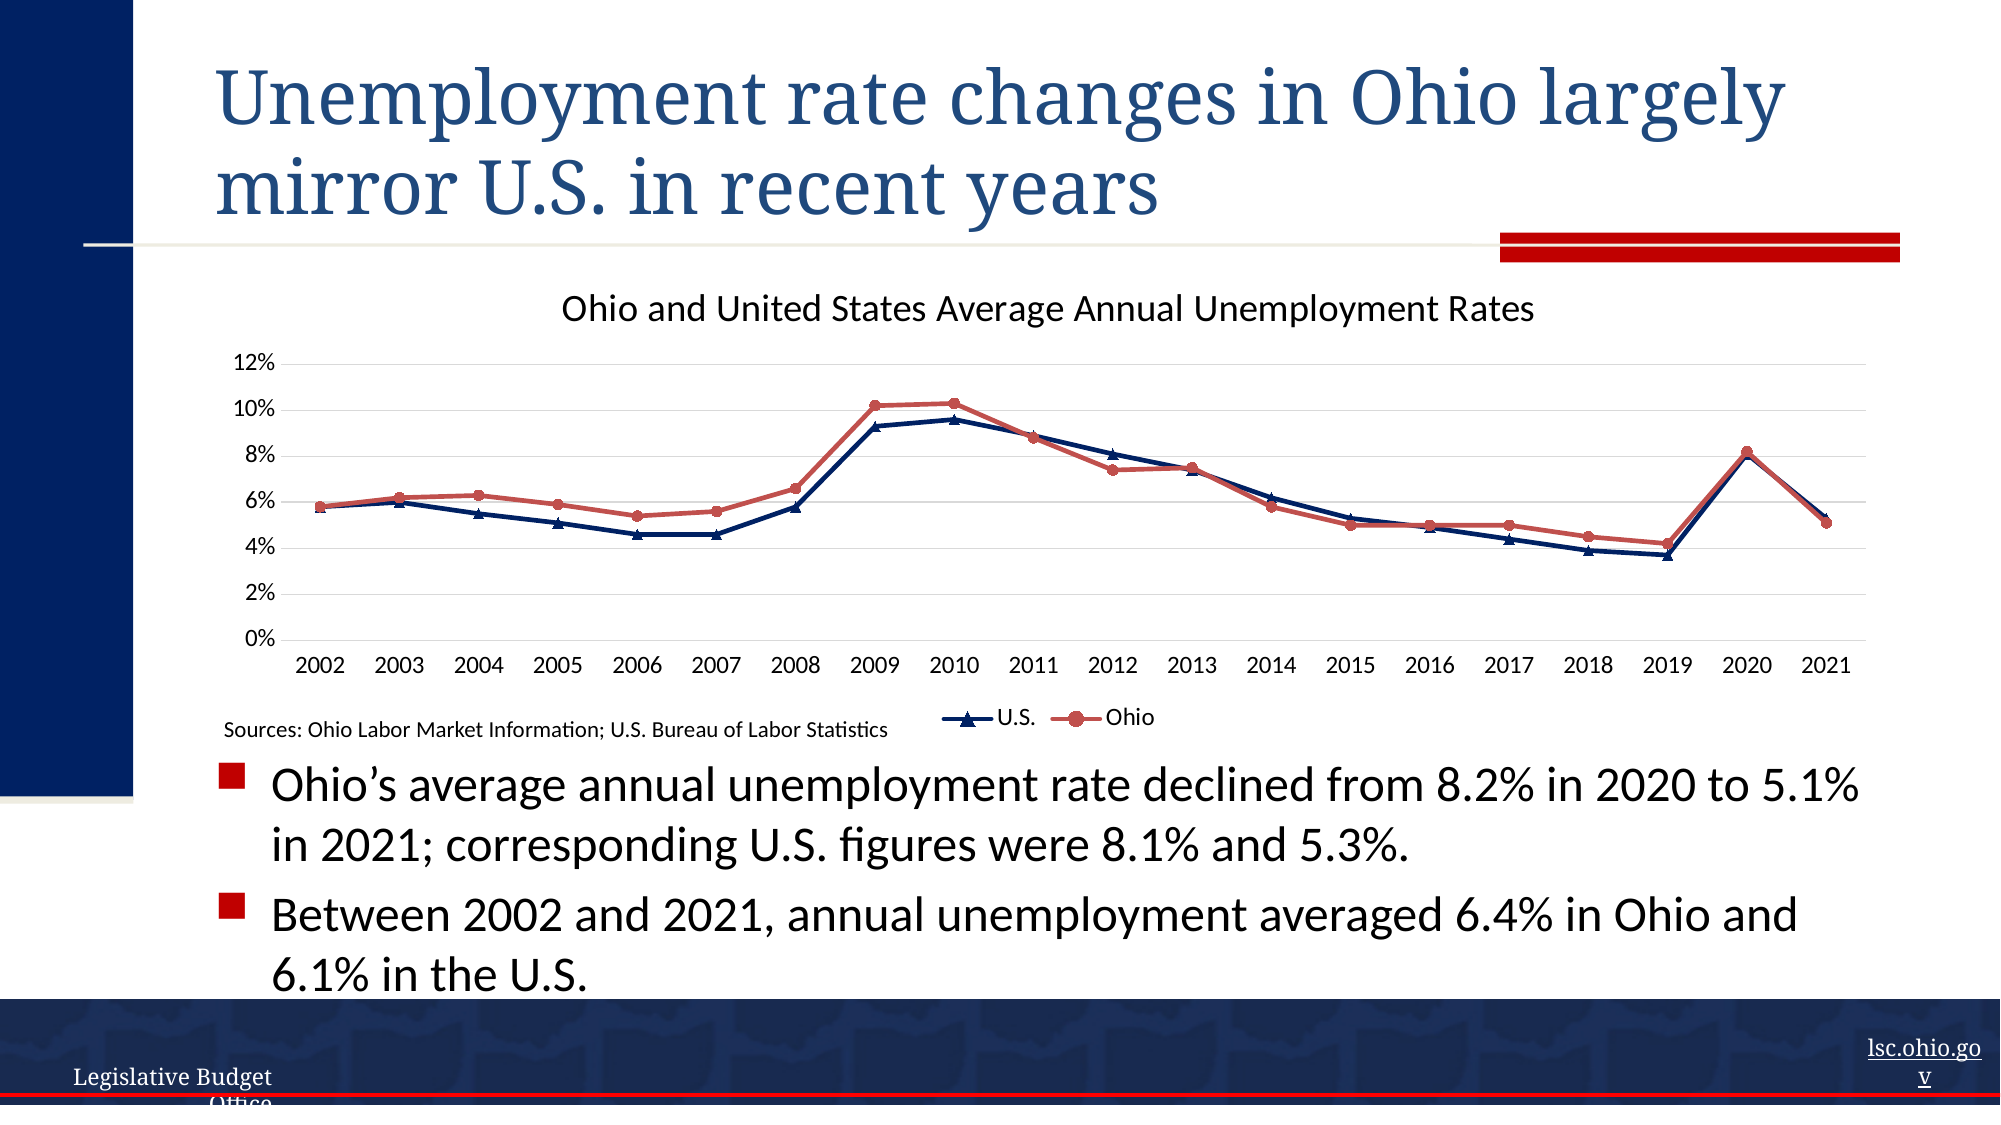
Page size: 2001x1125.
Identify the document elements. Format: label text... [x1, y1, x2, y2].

title Unemployment rate changes in Ohio largely mirror U.S. in recent years [200, 45, 1900, 234]
picture [0, 1097, 211, 1105]
list Ohio’s average annual unemployment rate declined from 8.2% in 2020 to 5.1% in 2021; corresponding U.S. figures were 8.1% and 5.3%. Between 2002 and 2021, annual unemployment averaged 6.4% in Ohio and 6.1% in the U.S. [200, 748, 1902, 1013]
chart [198, 262, 1901, 738]
picture [222, 1097, 228, 1105]
picture [238, 1097, 2000, 1105]
picture [0, 999, 2000, 1093]
picture [212, 1097, 221, 1105]
